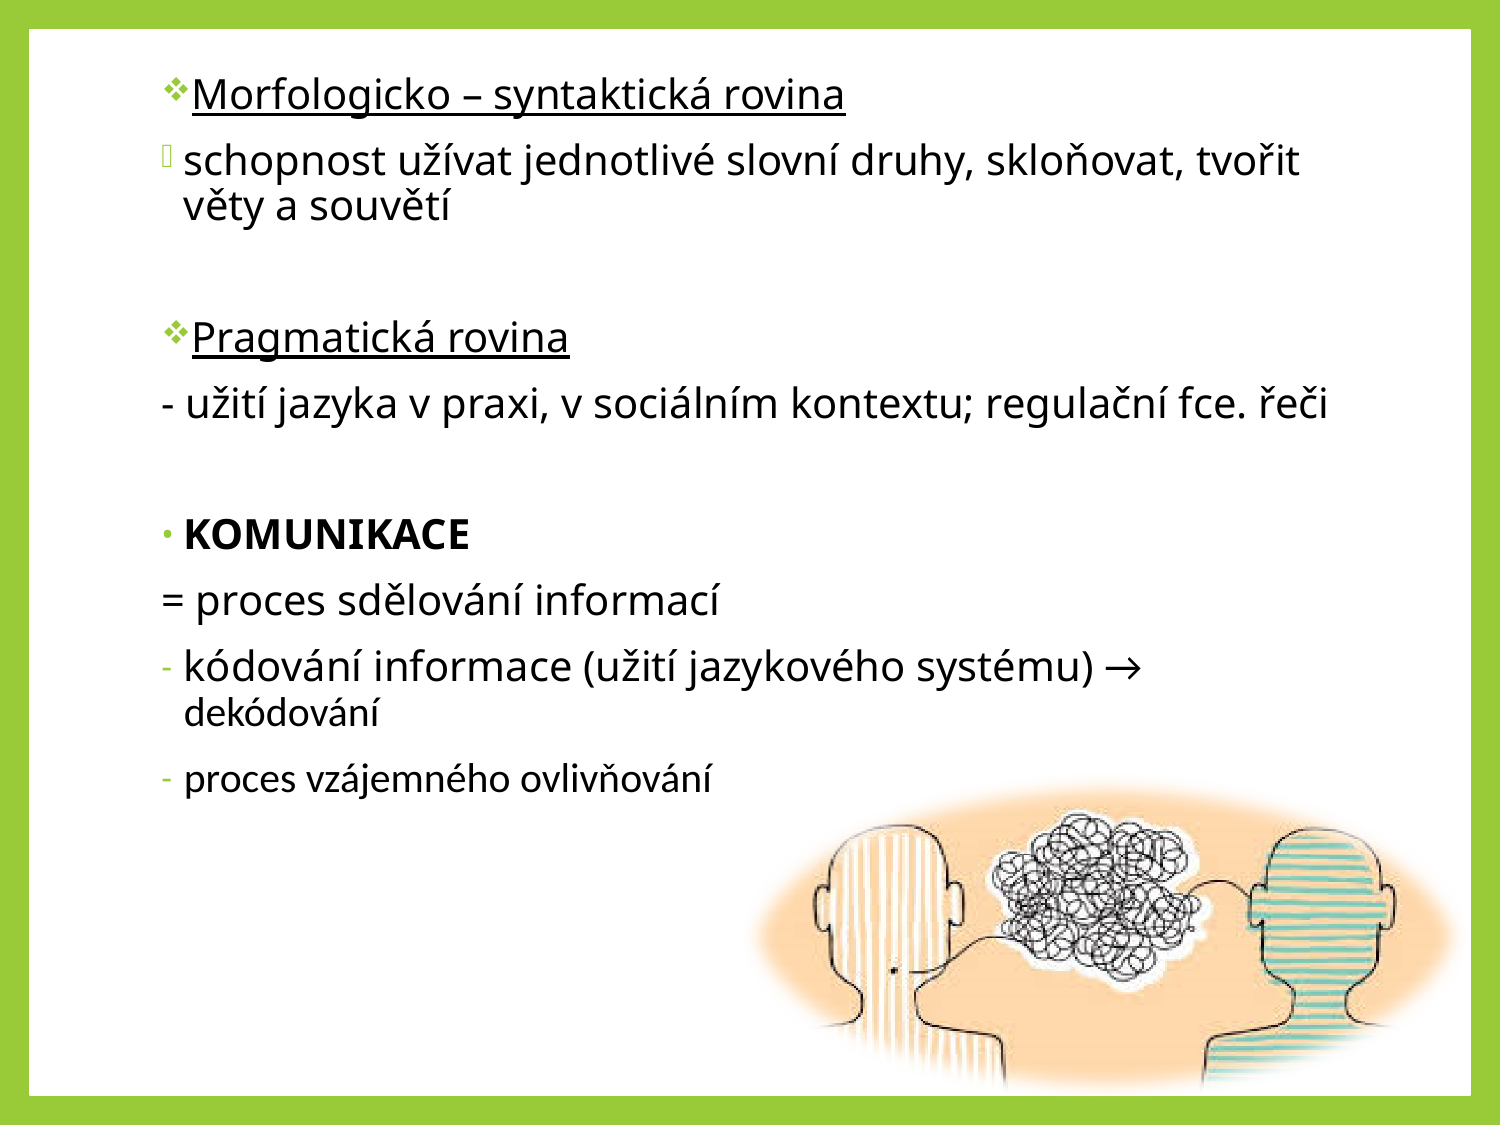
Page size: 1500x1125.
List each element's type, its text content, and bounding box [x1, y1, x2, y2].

list Morfologicko – syntaktická rovina schopnost užívat jednotlivé slovní druhy, skloňovat, tvořit věty a souvětí Pragmatická rovina - užití jazyka v praxi, v sociálním kontextu; regulační fce. řeči KOMUNIKACE = proces sdělování informací kódování informace (užití jazykového systému) → dekódování proces vzájemného ovlivňování [140, 66, 1356, 1000]
picture [737, 772, 1471, 1101]
